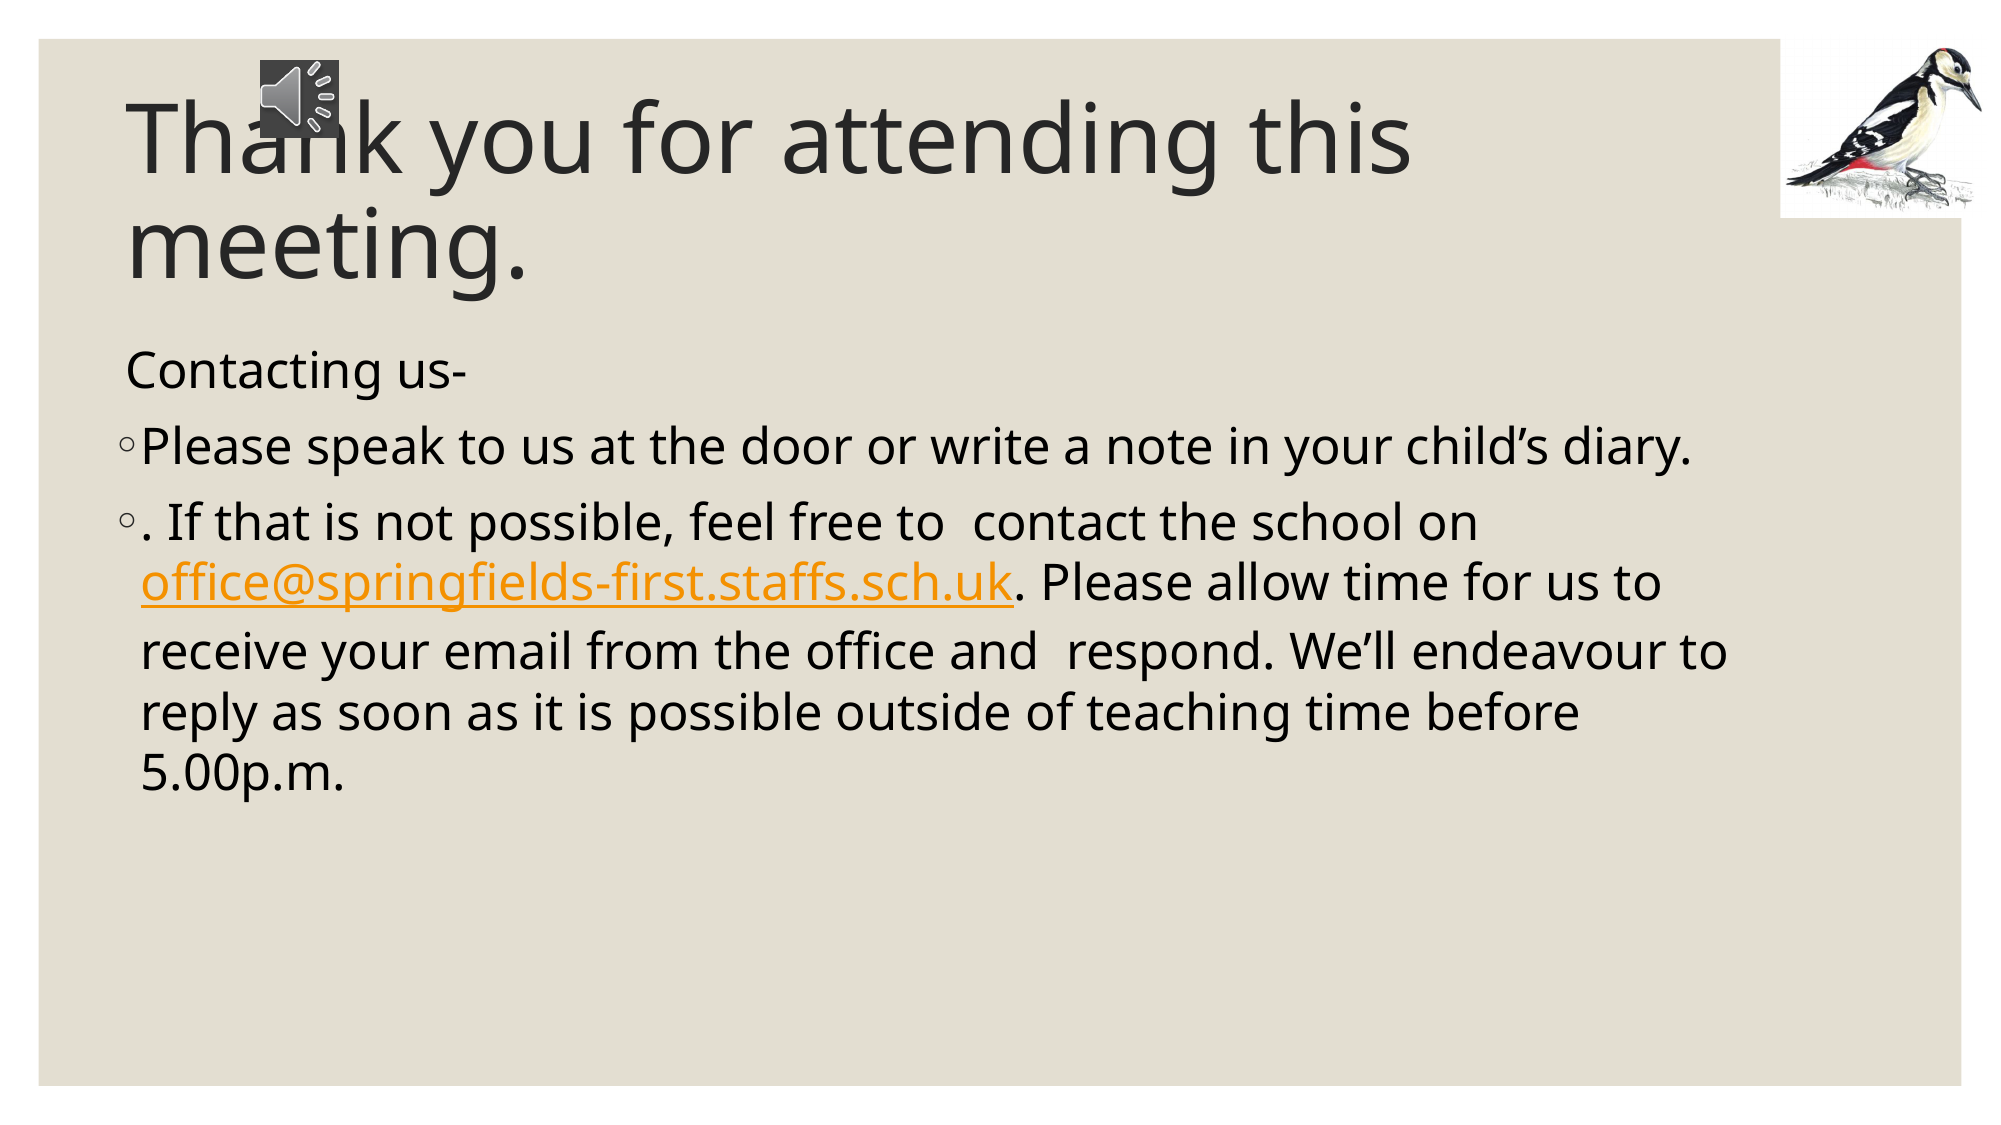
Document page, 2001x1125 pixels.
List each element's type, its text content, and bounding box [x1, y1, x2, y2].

picture [1780, 23, 1987, 230]
picture [259, 59, 340, 140]
title Thank you for attending this meeting. [110, 82, 1761, 308]
list Contacting us- Please speak to us at the door or write a note in your child’s diary. . If that is not possible, feel free to contact the school on office@springfields-first.staffs.sch.uk. Please allow time for us to receive your email from the office and respond. We’ll endeavour to reply as soon as it is possible outside of teaching time before 5.00p.m. [97, 330, 1748, 815]
